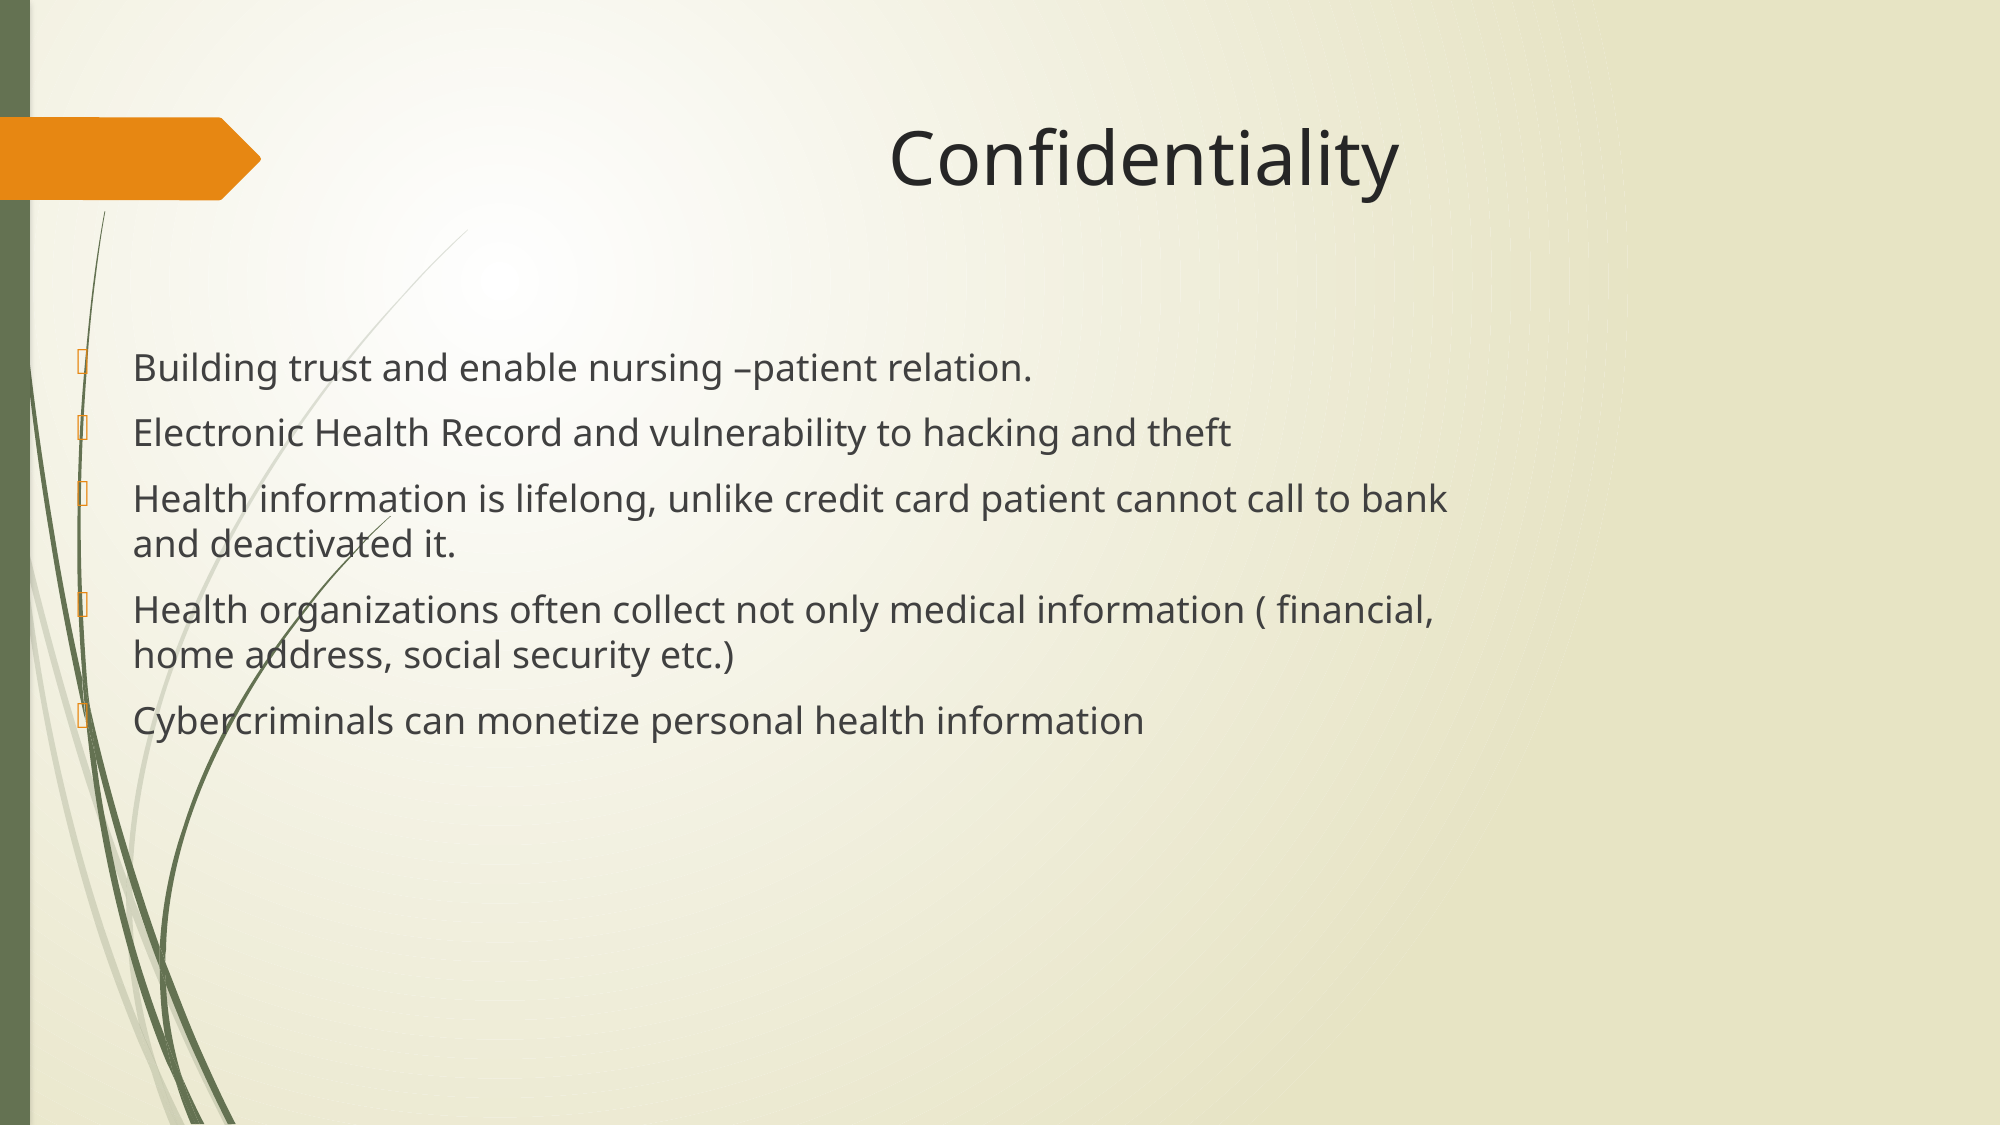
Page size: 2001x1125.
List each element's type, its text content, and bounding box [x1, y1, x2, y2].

list Building trust and enable nursing –patient relation. Electronic Health Record and vulnerability to hacking and theft Health information is lifelong, unlike credit card patient cannot call to bank and deactivated it. Health organizations often collect not only medical information ( financial, home address, social security etc.) Cybercriminals can monetize personal health information [61, 335, 1524, 956]
title Confidentiality [425, 102, 1888, 313]
